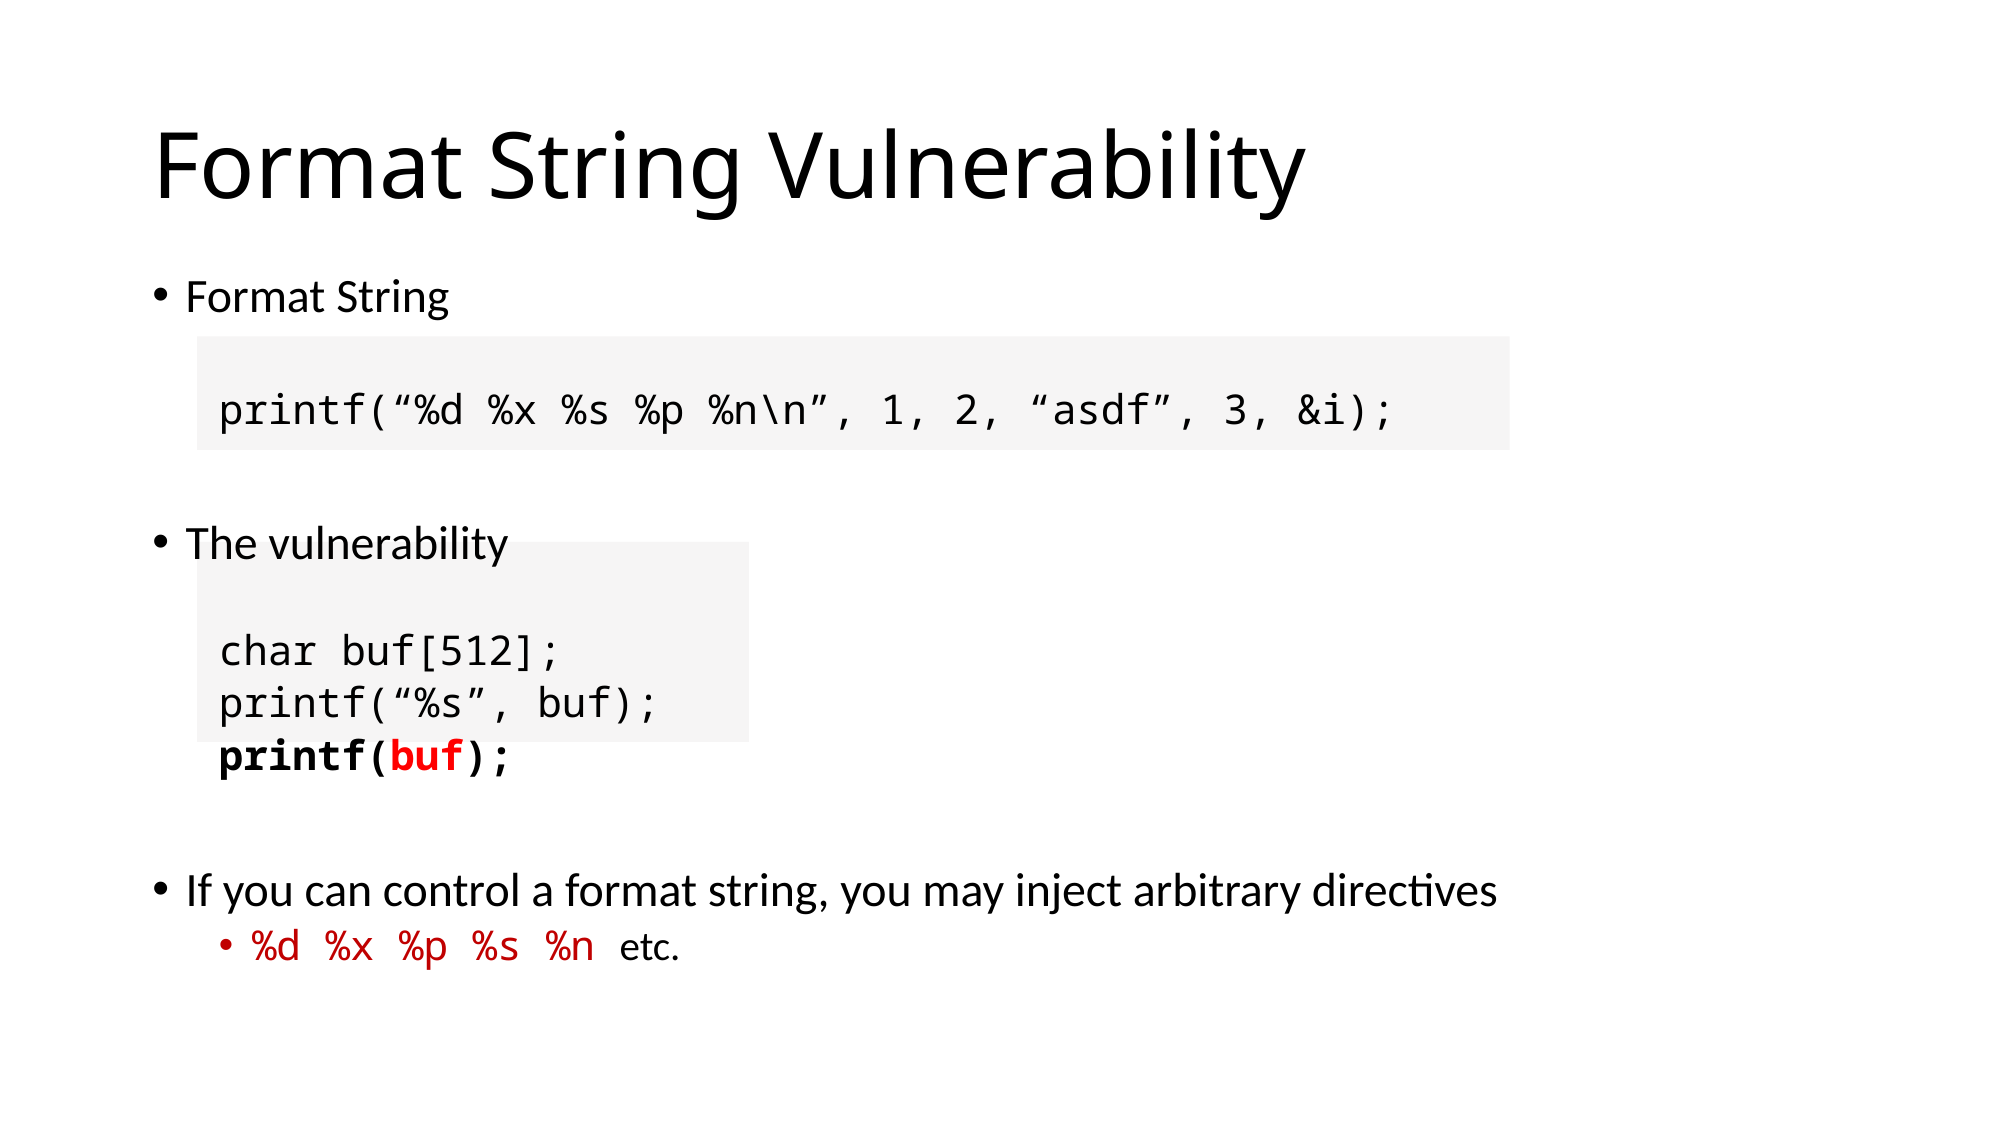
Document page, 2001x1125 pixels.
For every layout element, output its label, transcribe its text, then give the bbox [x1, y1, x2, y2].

list Format String printf(“%d %x %s %p %n\n”, 1, 2, “asdf”, 3, &i); The vulnerability char buf[512]; printf(“%s”, buf); printf(buf); If you can control a format string, you may inject arbitrary directives %d %x %p %s %n etc. [137, 264, 1863, 978]
title Format String Vulnerability [137, 59, 1863, 264]
